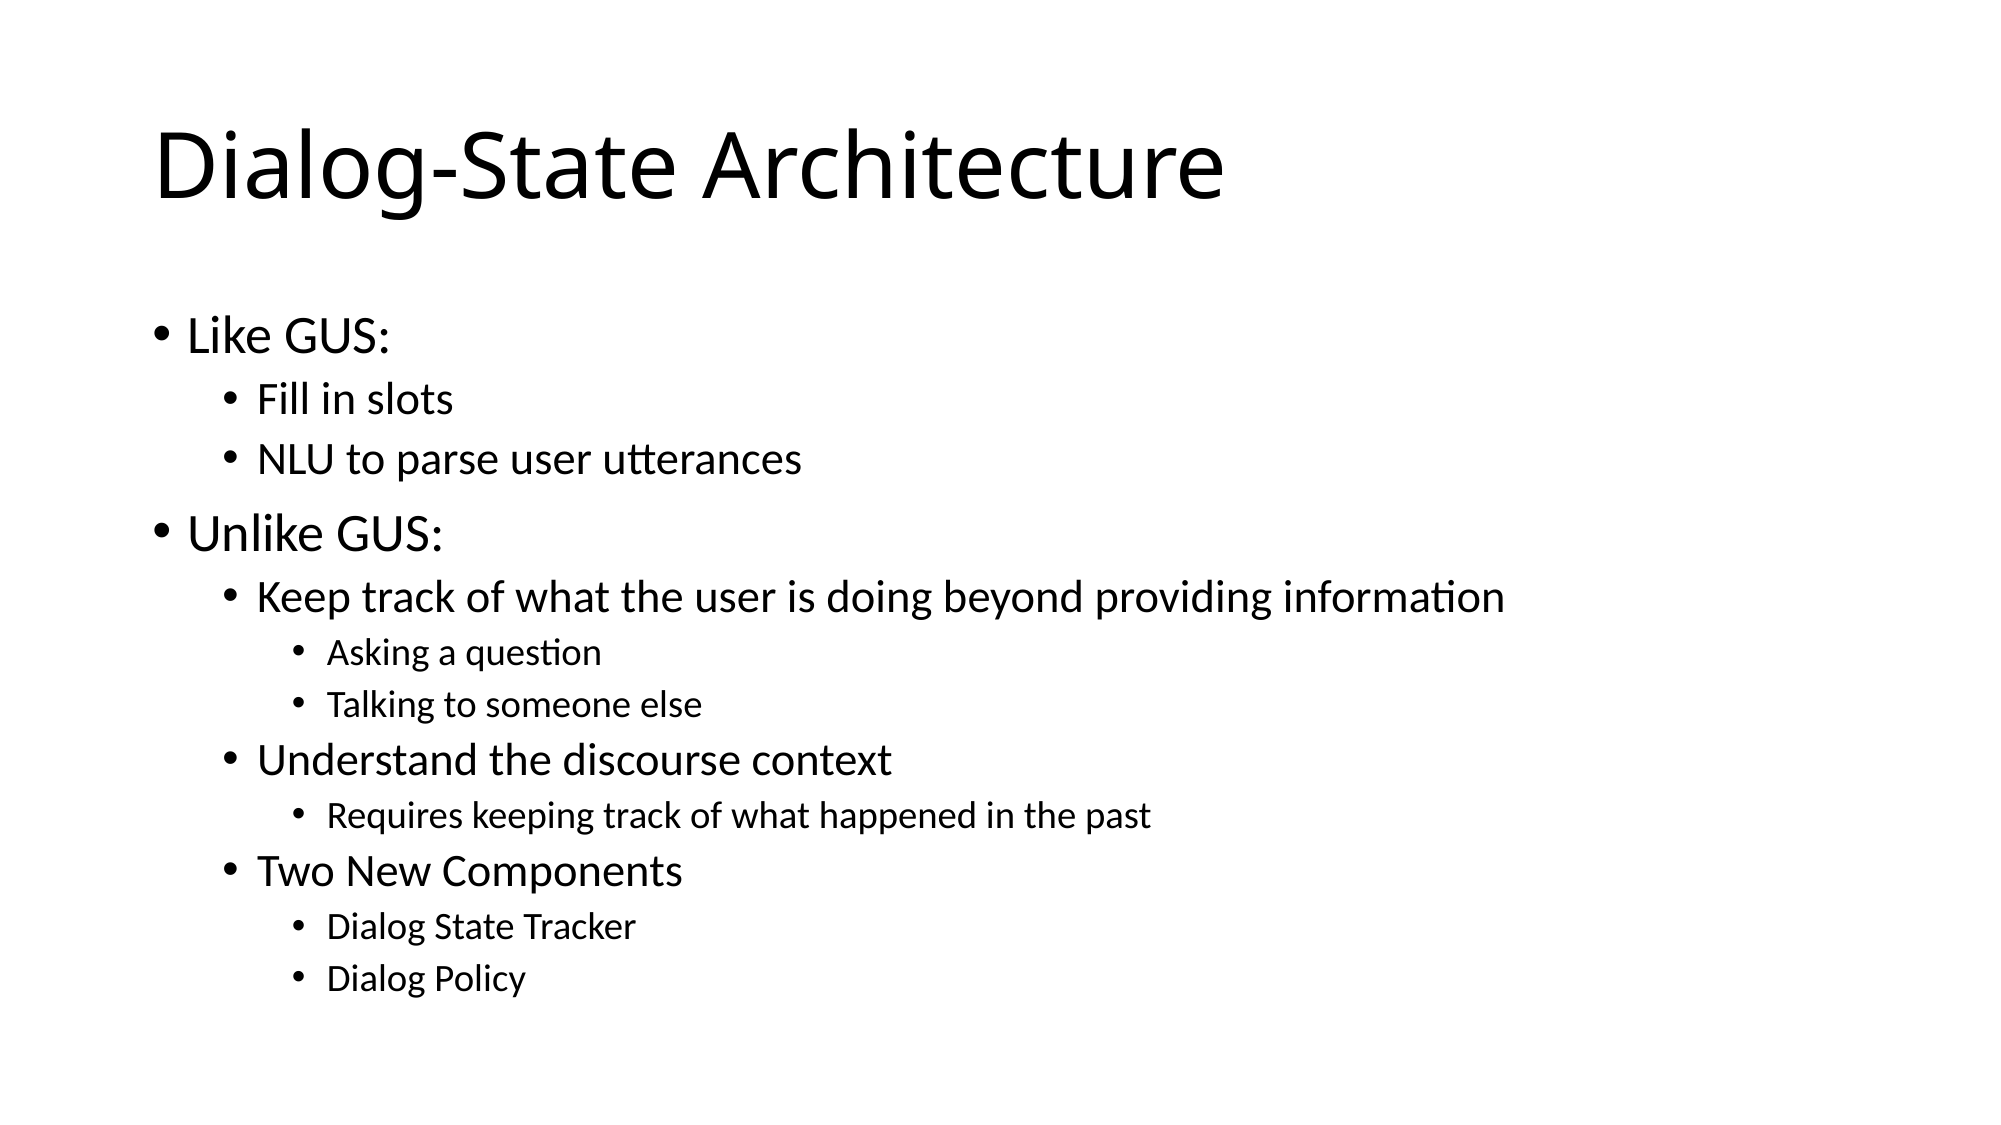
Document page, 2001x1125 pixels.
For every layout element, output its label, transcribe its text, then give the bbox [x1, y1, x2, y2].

title Dialog-State Architecture [137, 59, 1863, 278]
list Like GUS: Fill in slots NLU to parse user utterances Unlike GUS: Keep track of what the user is doing beyond providing information Asking a question Talking to someone else Understand the discourse context Requires keeping track of what happened in the past Two New Components Dialog State Tracker Dialog Policy [137, 299, 1863, 1014]
